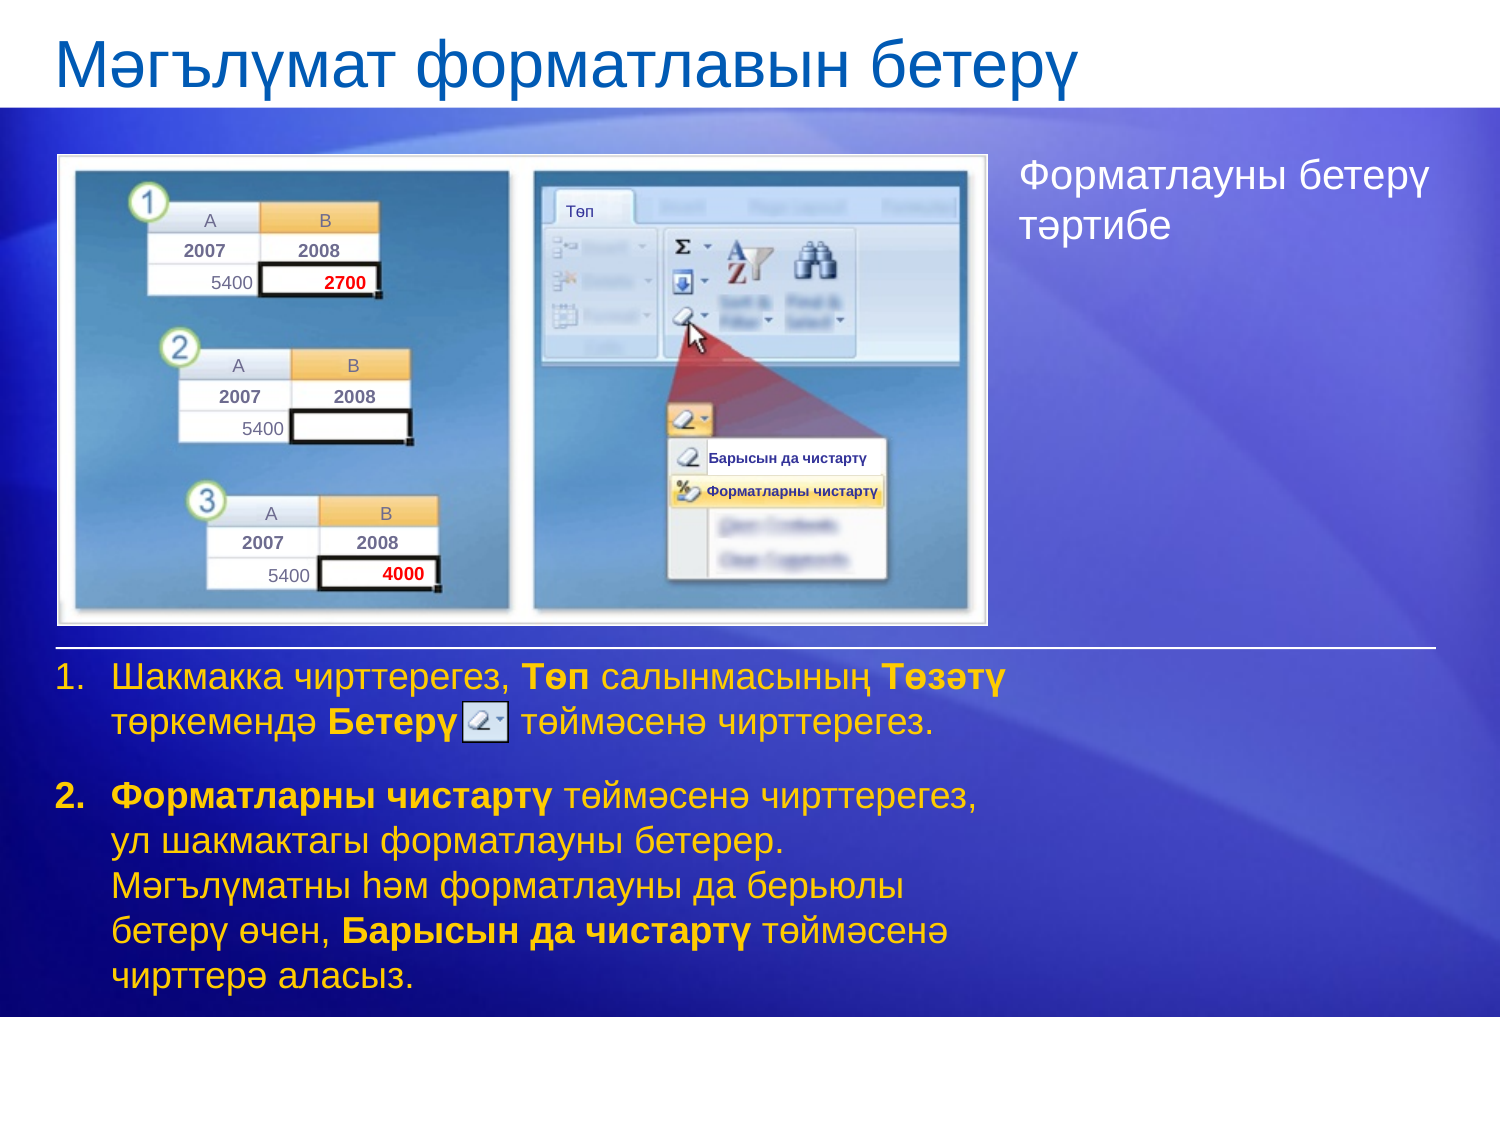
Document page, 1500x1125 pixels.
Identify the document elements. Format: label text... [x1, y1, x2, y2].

text_box Шакмакка чирттерегез, Тѳп салынмасының Төзәтү төркемендә Бетерү төймәсенә чирттерегез. [39, 644, 1069, 750]
picture [0, 108, 1500, 1017]
text_box Форматларны чистартү төймәсенә чирттерегез, ул шакмактагы форматлауны бетерер. Мәгълүматны һәм форматлауны да берьюлы бетерү өчен, Барысын да чистартү төймәсенә чирттерә аласыз. [39, 763, 1018, 1004]
title Мәгълүмат форматлавын бетерү [39, 10, 1500, 112]
text_box Форматлауны бетерү тәртибе [1003, 140, 1454, 594]
